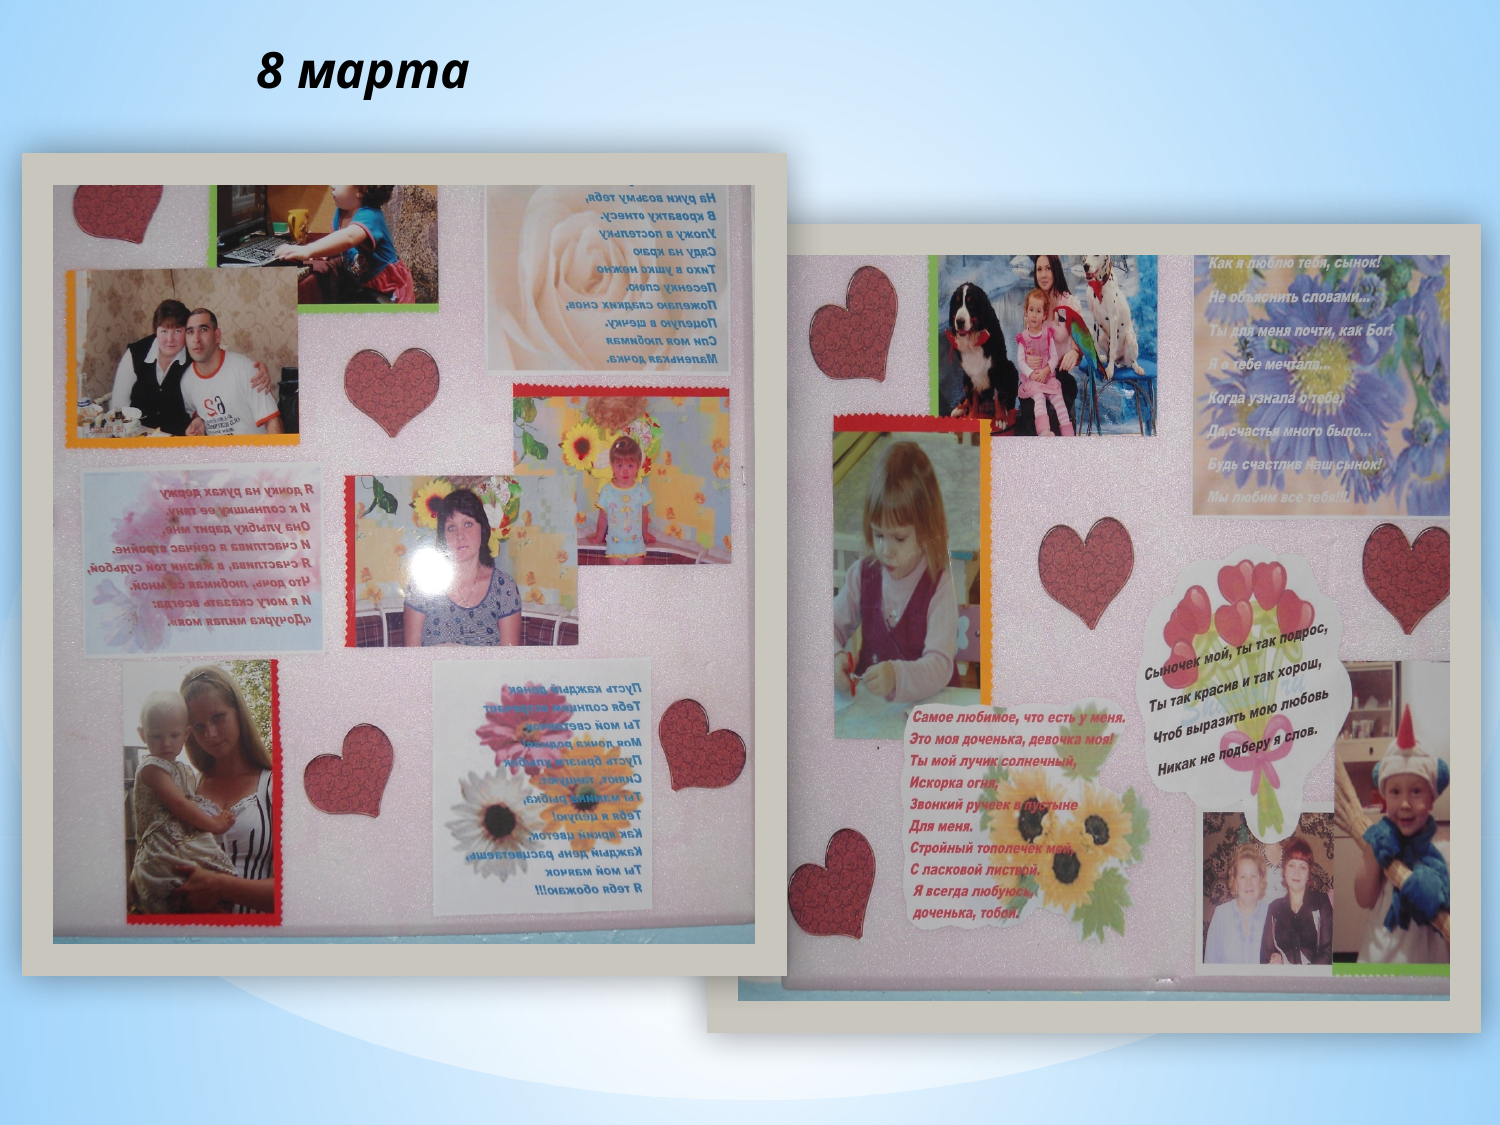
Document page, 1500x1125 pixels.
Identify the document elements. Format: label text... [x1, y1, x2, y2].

text_box 8 марта [242, 30, 1093, 106]
picture [52, 184, 1451, 1002]
